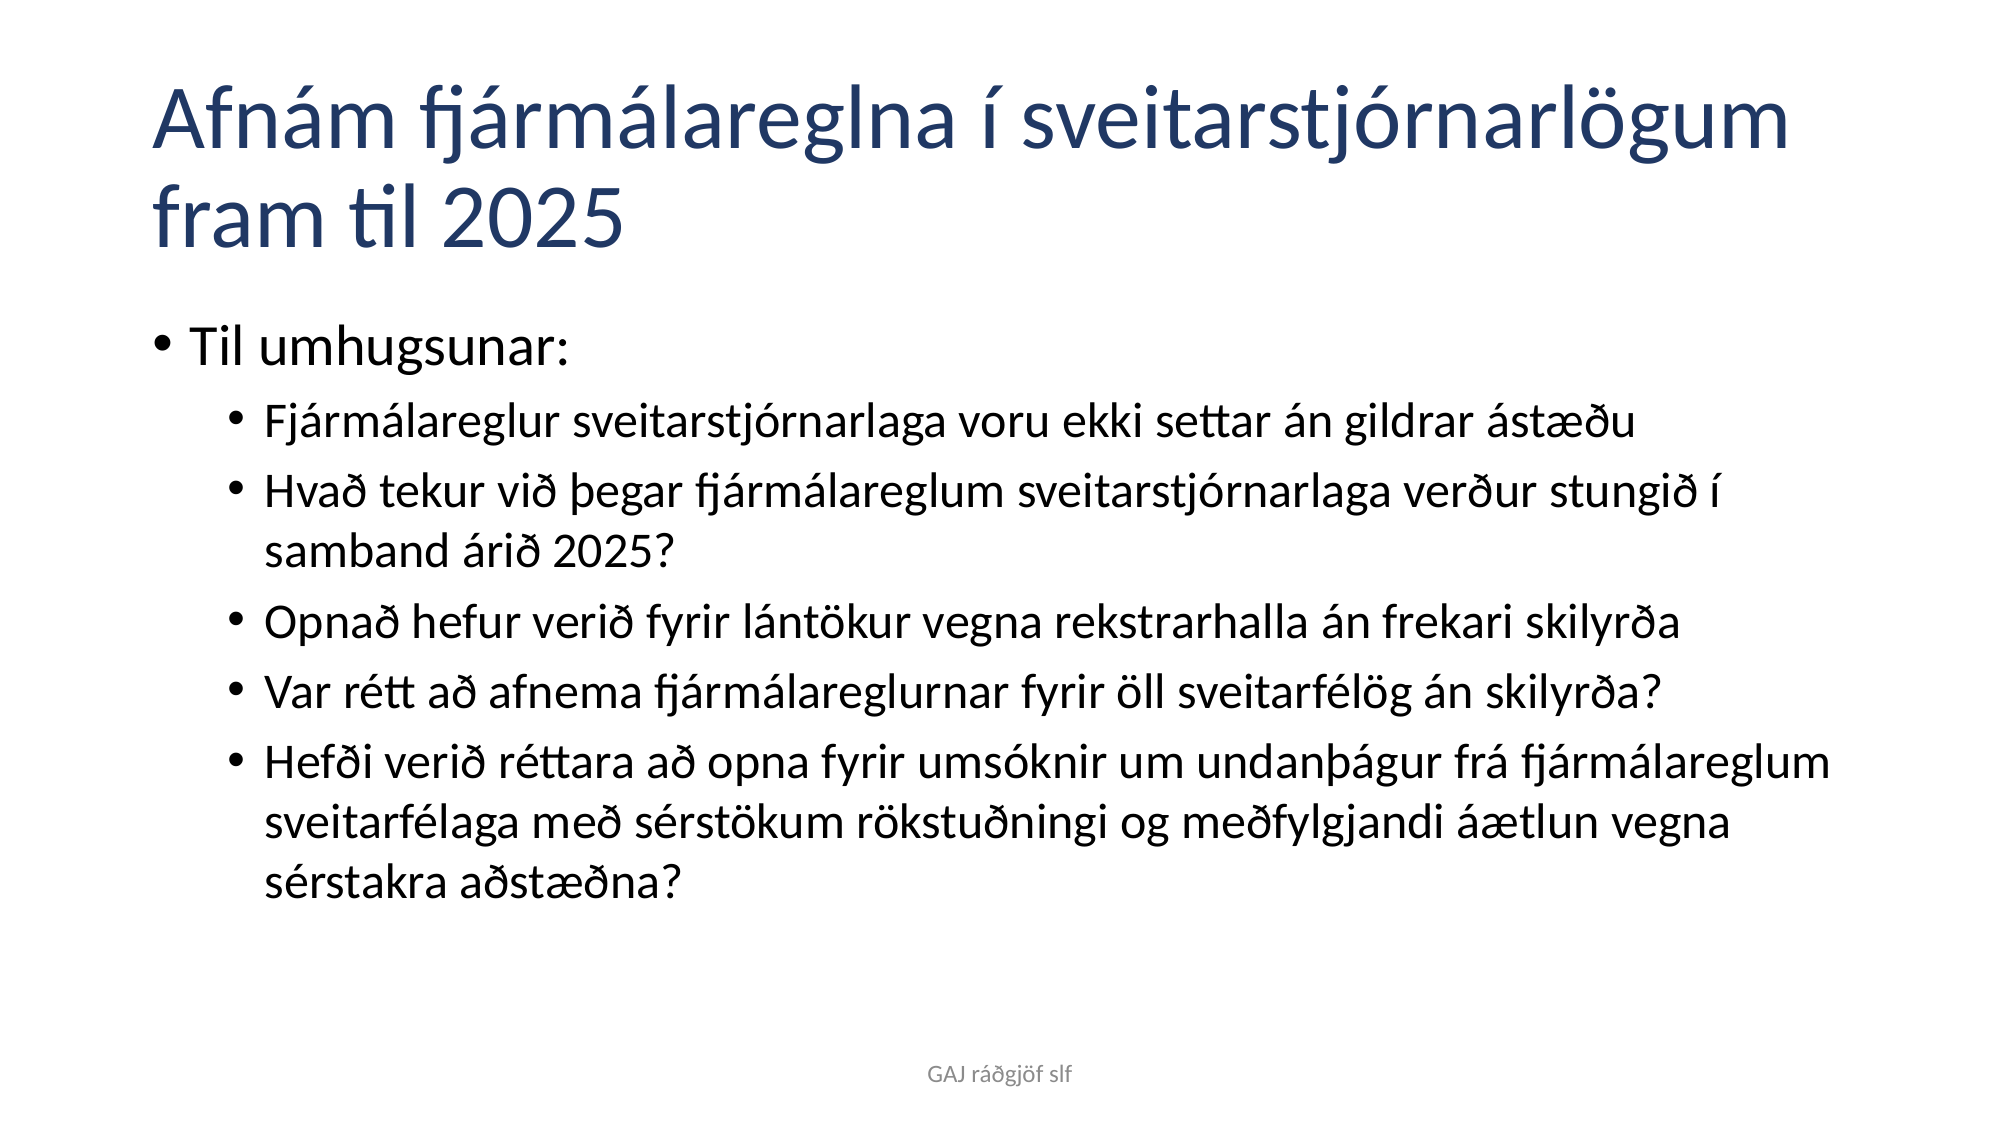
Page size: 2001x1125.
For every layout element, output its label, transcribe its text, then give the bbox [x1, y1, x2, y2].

footer GAJ ráðgjöf slf [662, 1042, 1338, 1103]
title Afnám fjármálareglna í sveitarstjórnarlögum fram til 2025 [137, 59, 1863, 278]
list Til umhugsunar: Fjármálareglur sveitarstjórnarlaga voru ekki settar án gildrar ástæðu Hvað tekur við þegar fjármálareglum sveitarstjórnarlaga verður stungið í samband árið 2025? Opnað hefur verið fyrir lántökur vegna rekstrarhalla án frekari skilyrða Var rétt að afnema fjármálareglurnar fyrir öll sveitarfélög án skilyrða? Hefði verið réttara að opna fyrir umsóknir um undanþágur frá fjármálareglum sveitarfélaga með sérstökum rökstuðningi og meðfylgjandi áætlun vegna sérstakra aðstæðna? [137, 299, 1863, 1014]
